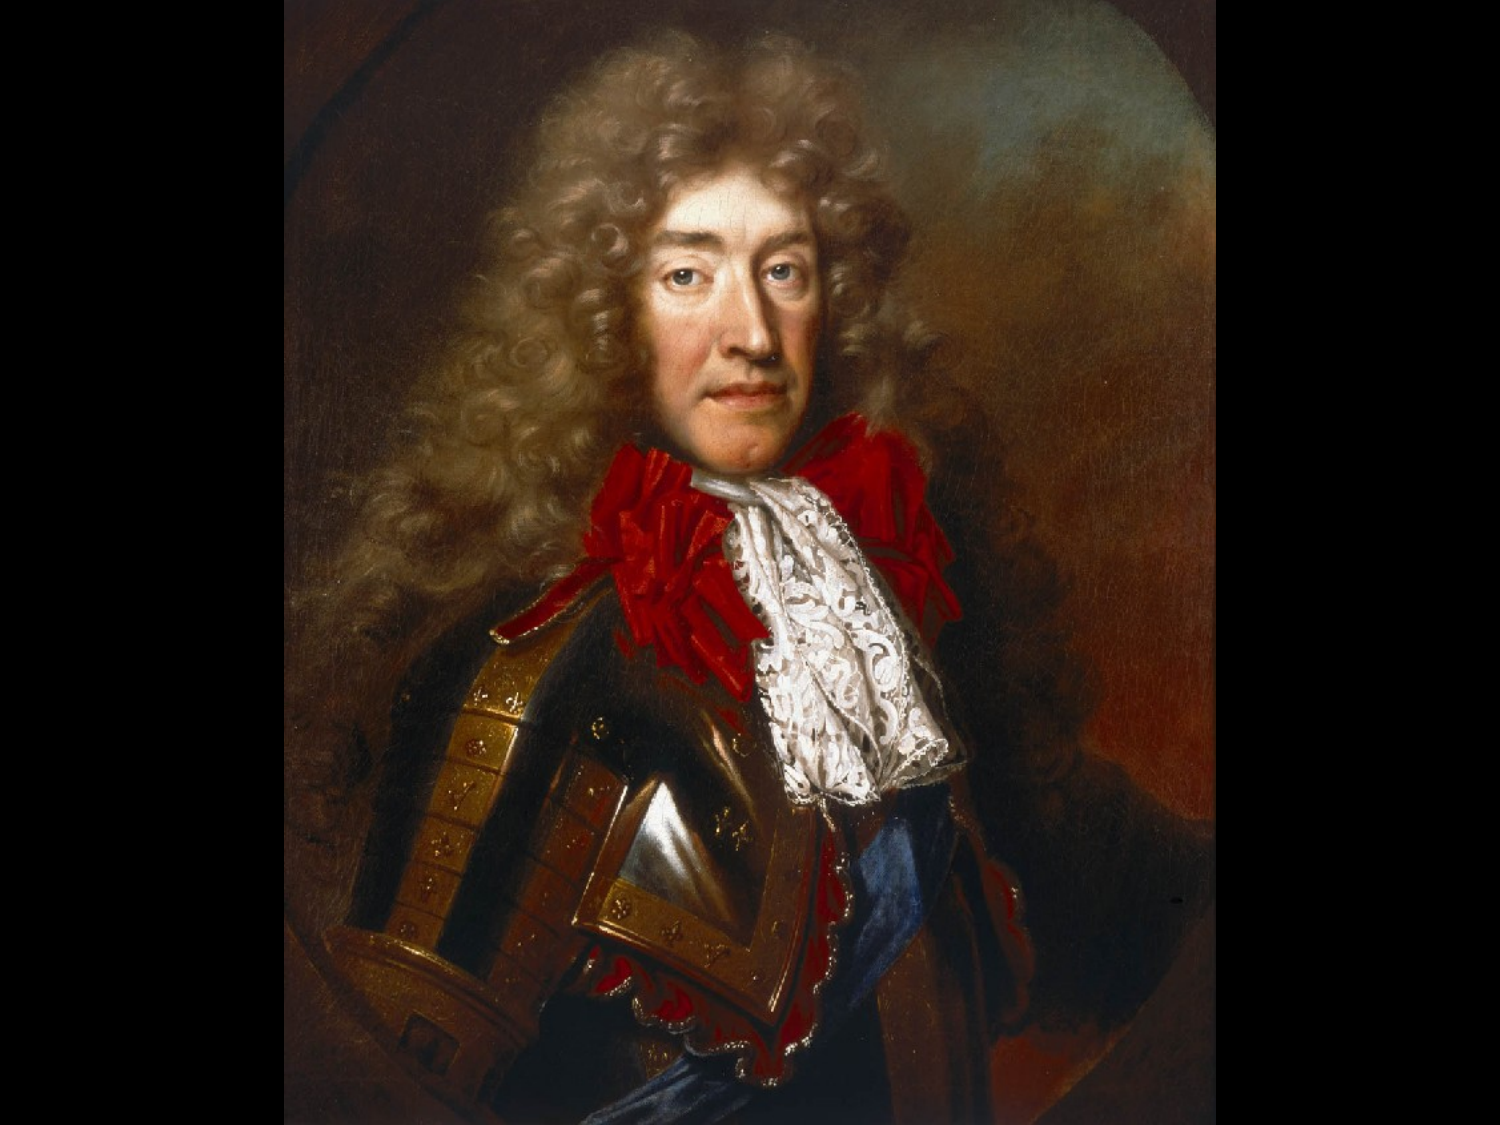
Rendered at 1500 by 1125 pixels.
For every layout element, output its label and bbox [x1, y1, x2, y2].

picture [284, 0, 1216, 1125]
